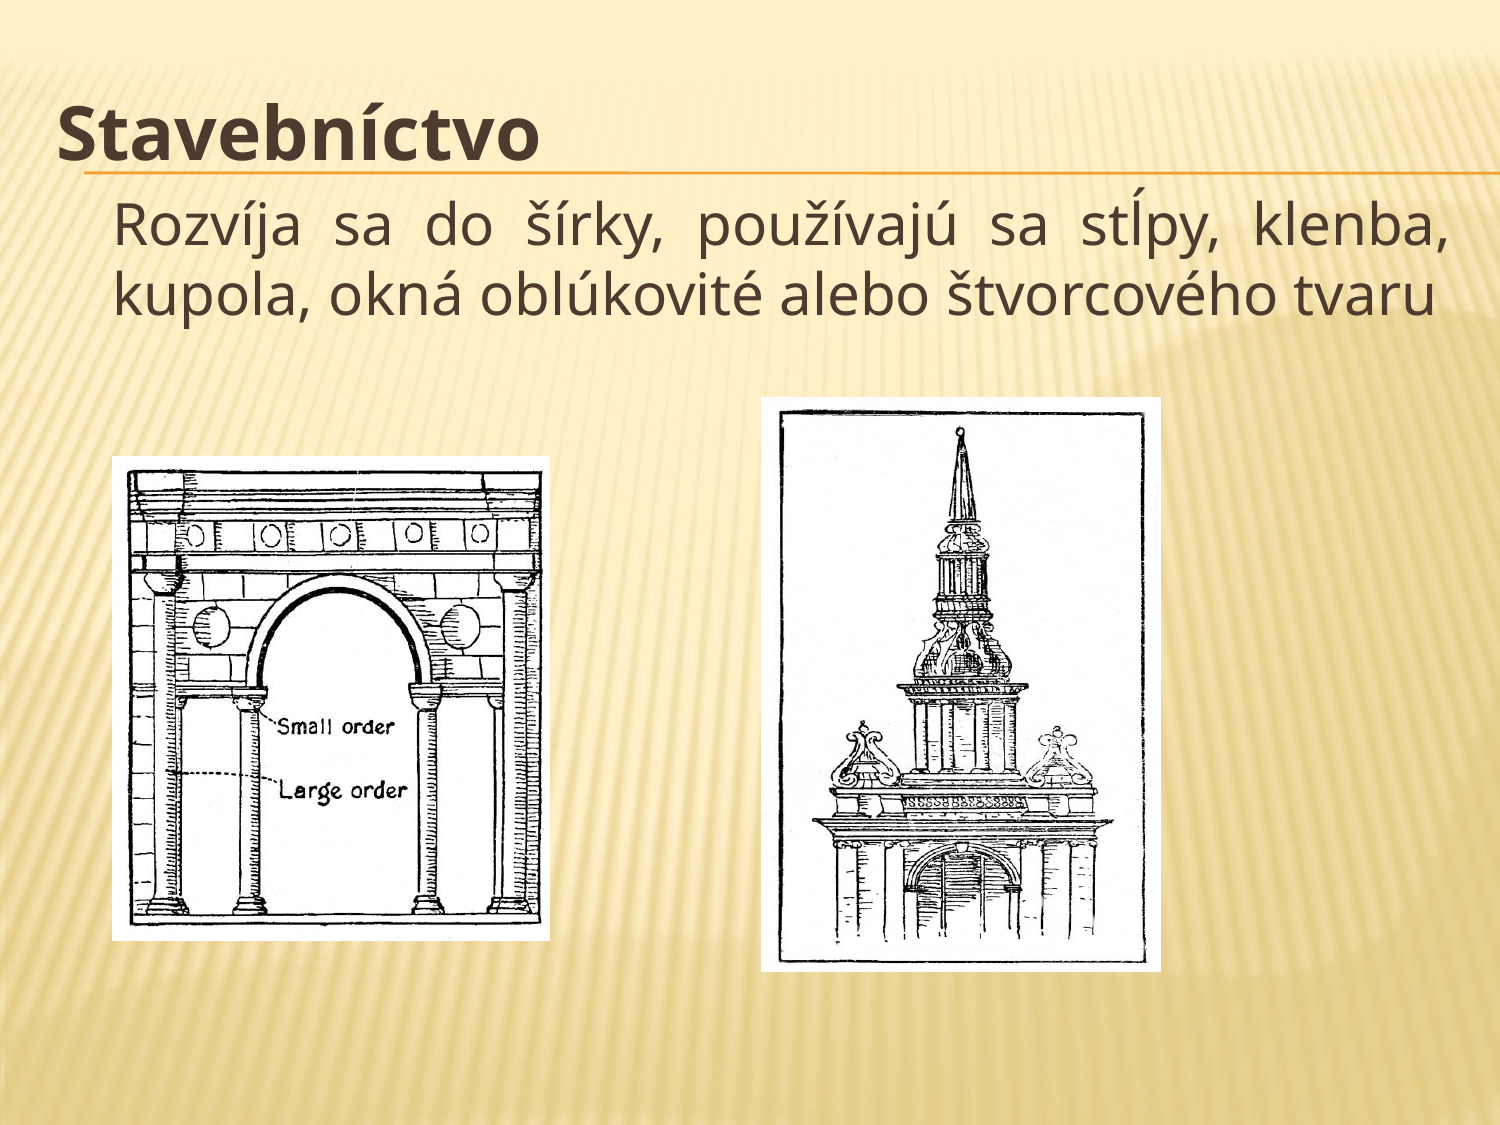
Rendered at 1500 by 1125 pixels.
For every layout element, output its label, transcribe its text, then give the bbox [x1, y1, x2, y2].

list Stavebníctvo Rozvíja sa do šírky, používajú sa stĺpy, klenba, kupola, okná oblúkovité alebo štvorcového tvaru [41, 78, 1467, 994]
picture [761, 396, 1161, 972]
picture [111, 455, 550, 941]
